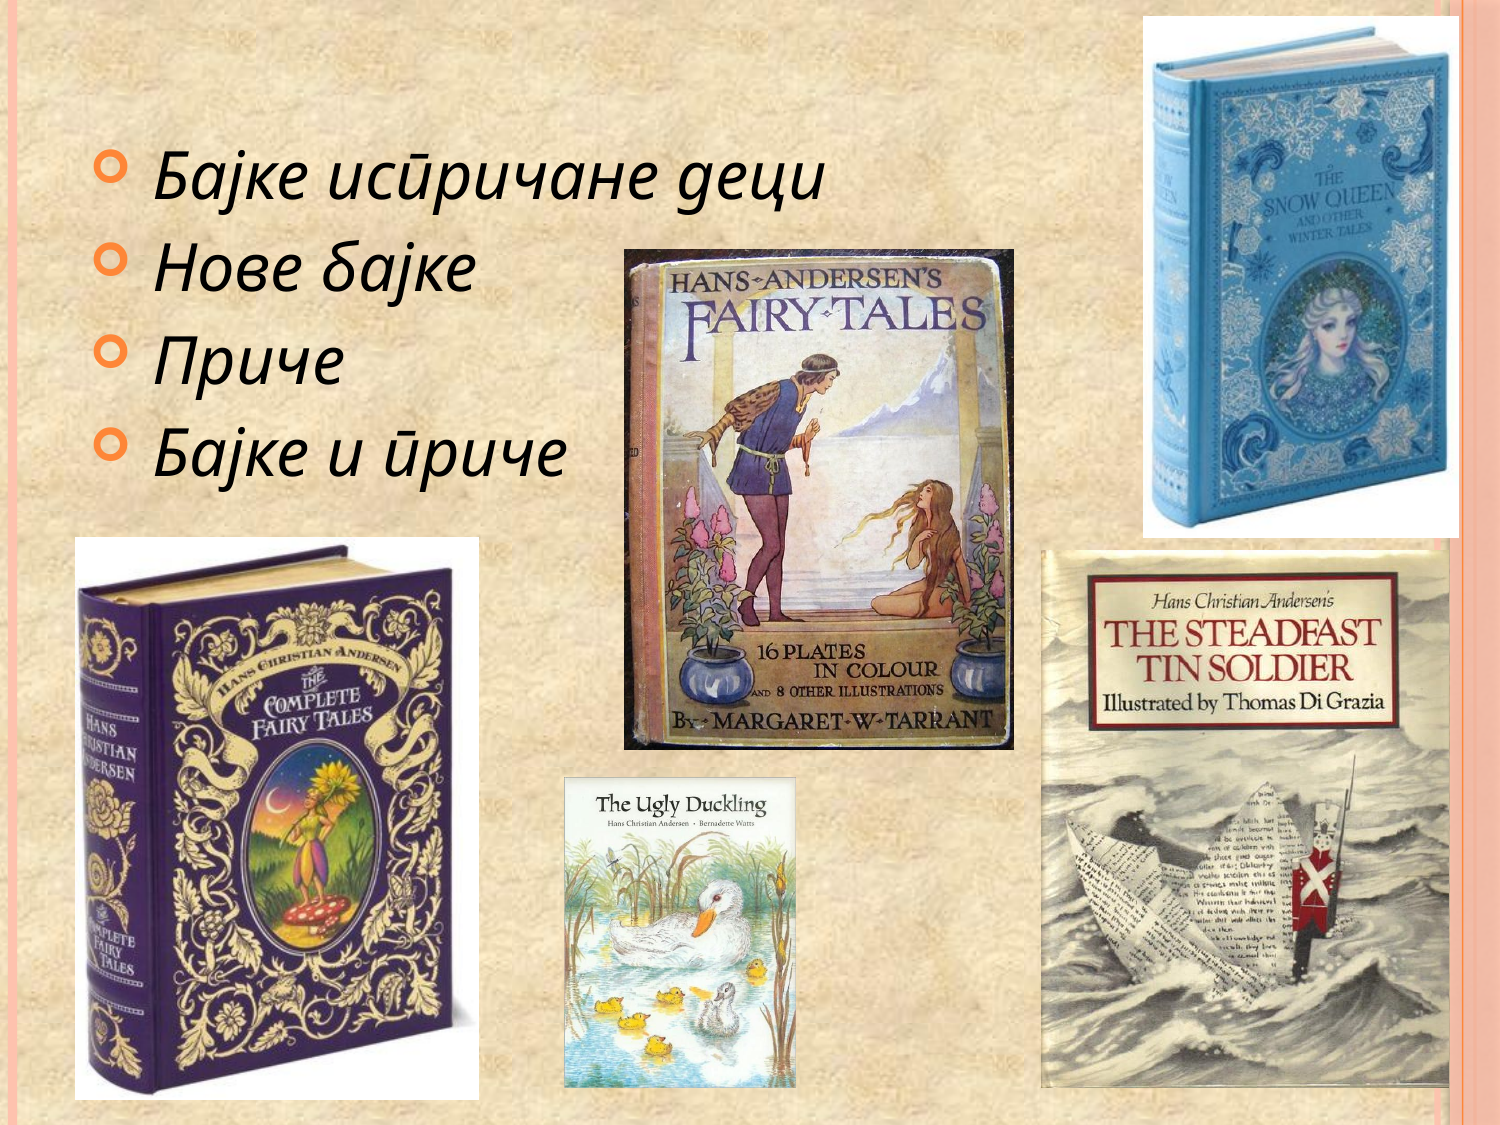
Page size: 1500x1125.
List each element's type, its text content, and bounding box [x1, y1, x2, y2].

picture [18, 0, 1459, 1125]
picture [624, 249, 1014, 751]
list Бајке испричане деци Нове бајке Приче Бајке и приче [75, 125, 1375, 1125]
picture [0, 0, 7, 1125]
picture [564, 777, 796, 1088]
